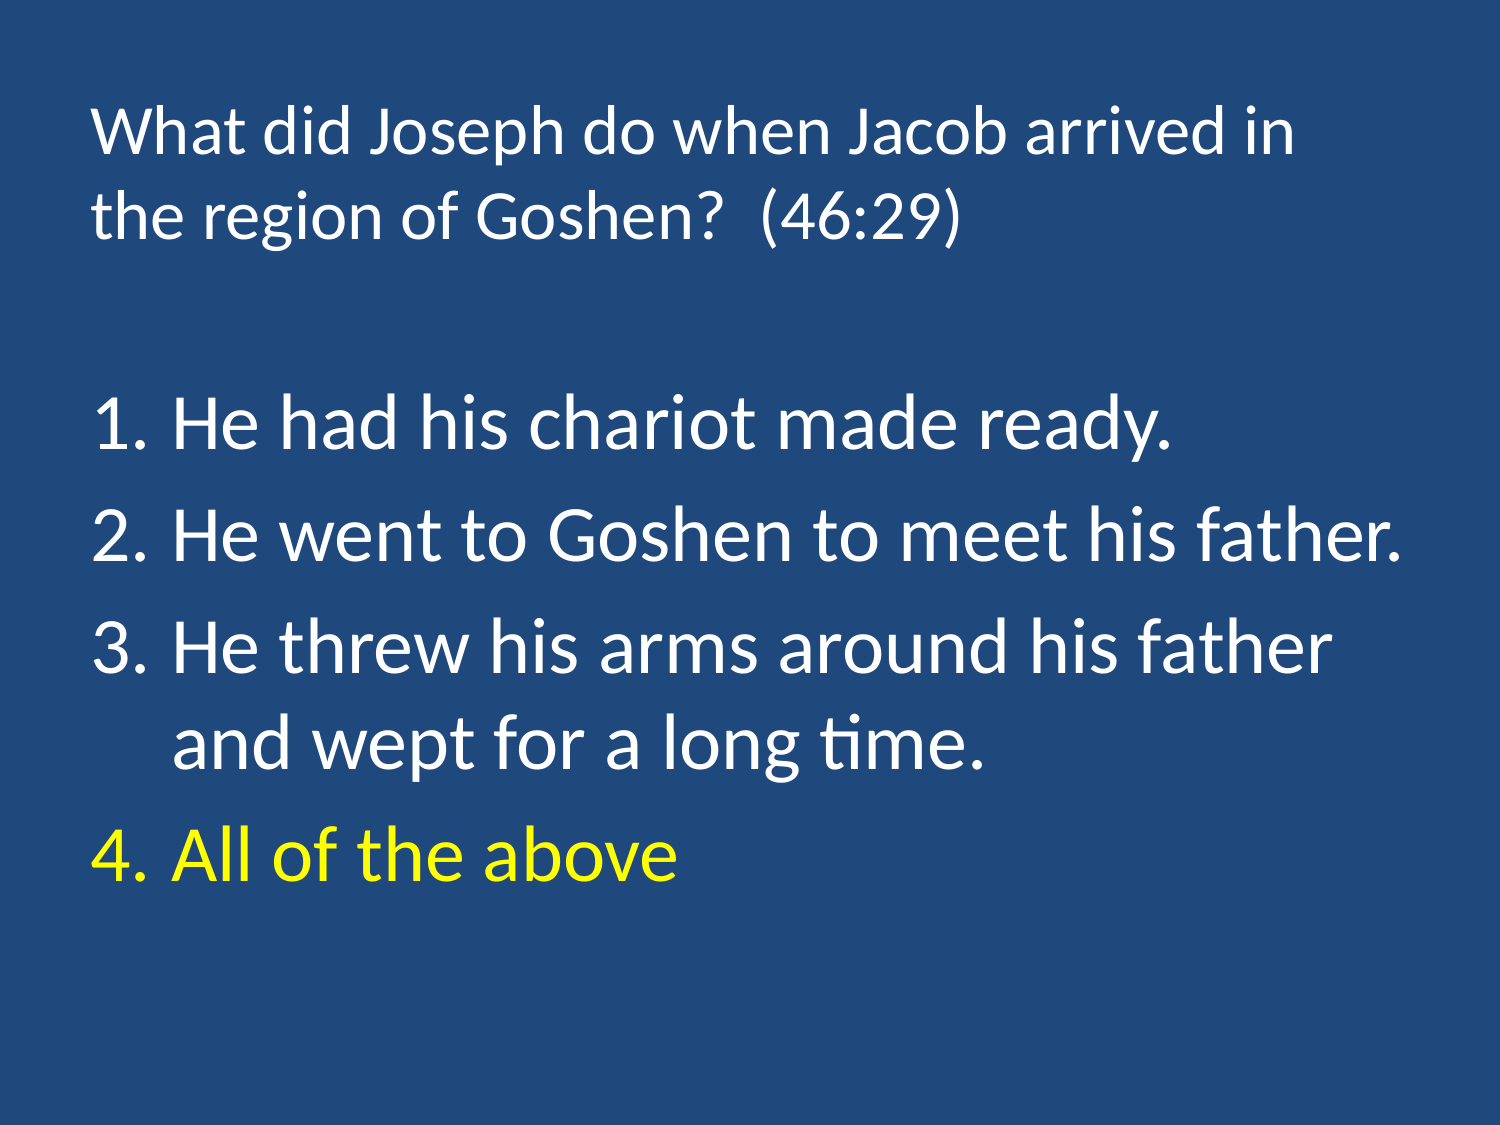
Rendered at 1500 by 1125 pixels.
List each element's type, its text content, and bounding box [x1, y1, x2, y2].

list He had his chariot made ready. He went to Goshen to meet his father. He threw his arms around his father and wept for a long time. All of the above [75, 362, 1425, 1005]
title What did Joseph do when Jacob arrived in the region of Goshen? (46:29) [75, 75, 1425, 263]
